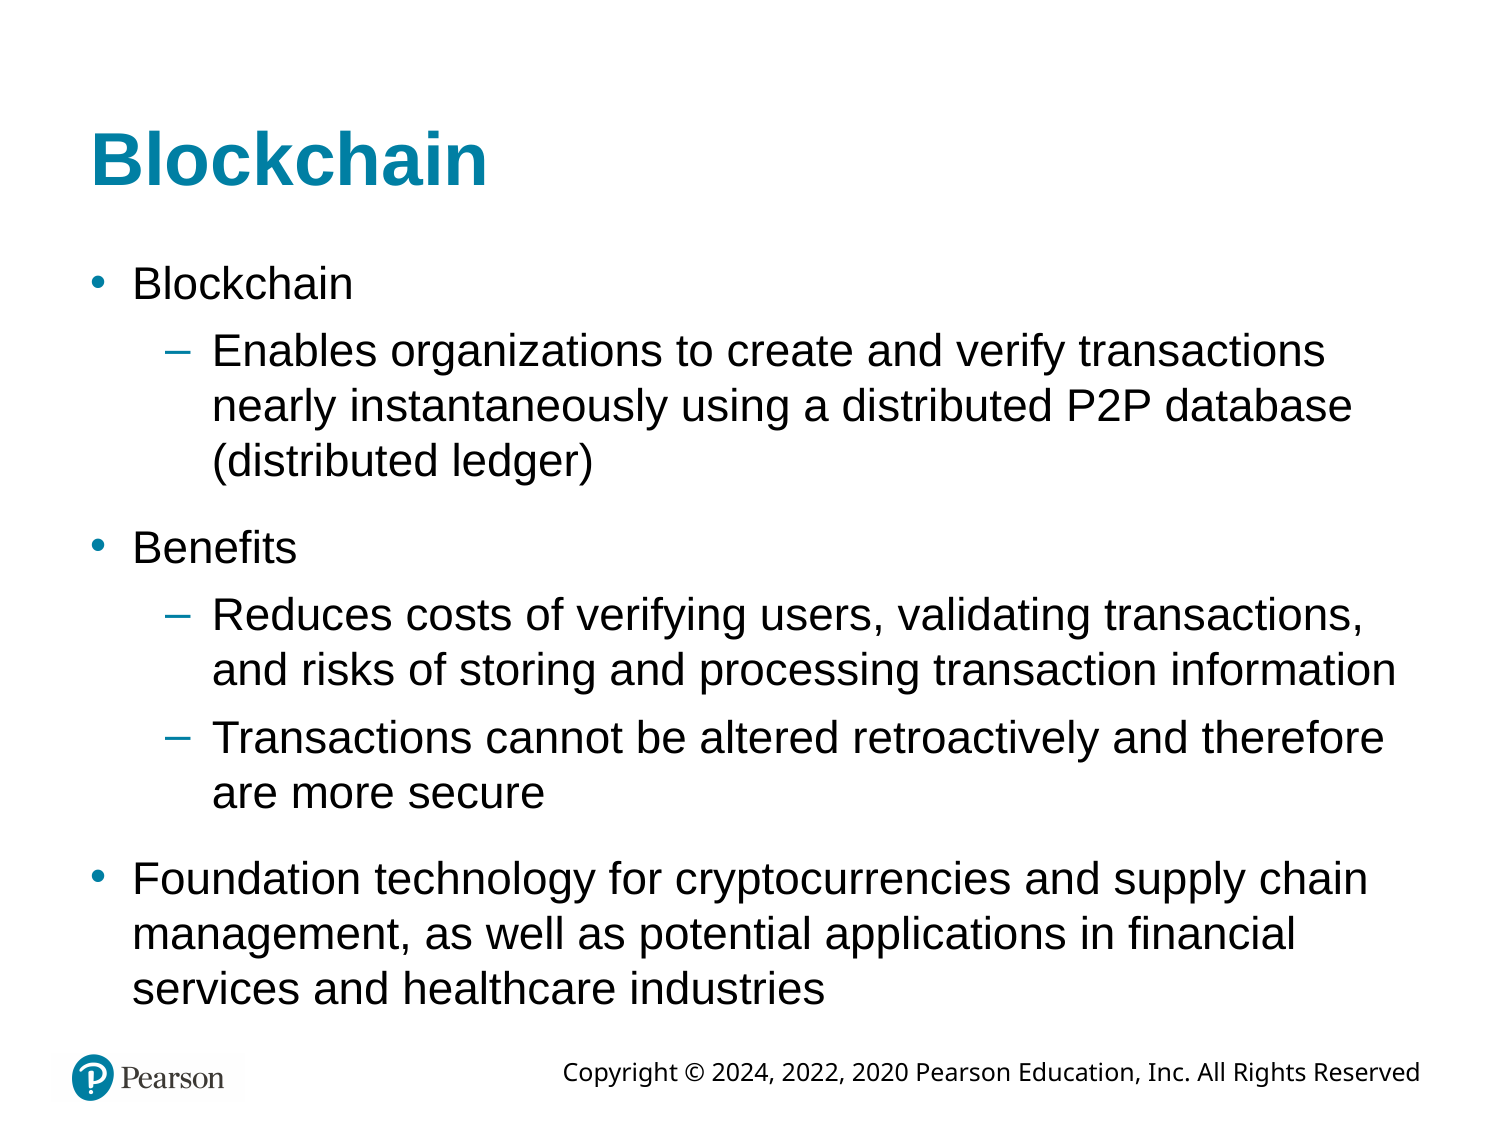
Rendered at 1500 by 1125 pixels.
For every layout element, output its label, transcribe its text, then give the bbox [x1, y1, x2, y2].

list Blockchain Enables organizations to create and verify transactions nearly instantaneously using a distributed P2P database (distributed ledger) Benefits Reduces costs of verifying users, validating transactions, and risks of storing and processing transaction information Transactions cannot be altered retroactively and therefore are more secure Foundation technology for cryptocurrencies and supply chain management, as well as potential applications in financial services and healthcare industries [75, 238, 1426, 1028]
title Blockchain [75, 35, 1425, 216]
picture [51, 1053, 245, 1102]
